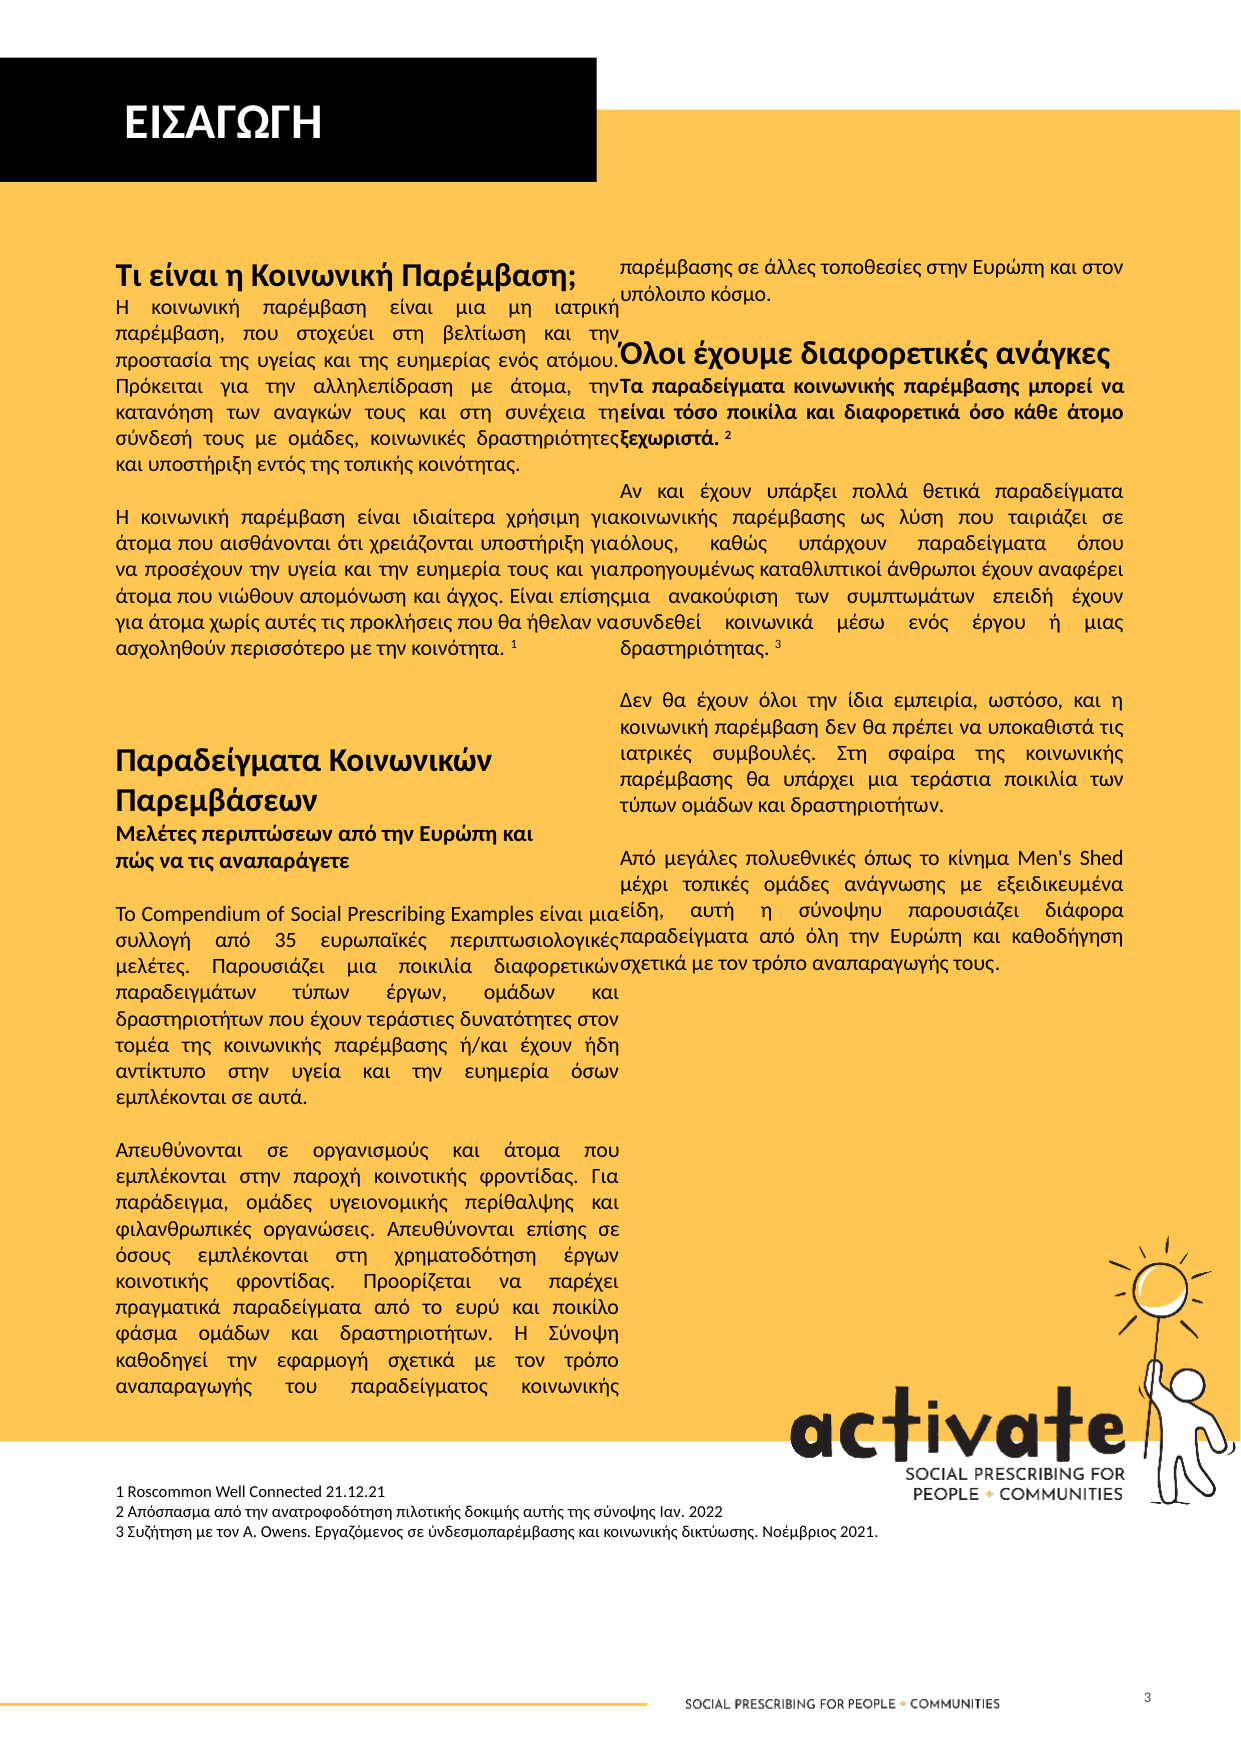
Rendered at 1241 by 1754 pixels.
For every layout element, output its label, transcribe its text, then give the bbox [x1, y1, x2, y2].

slide_number 3 [1003, 1677, 1166, 1717]
picture [679, 1695, 1003, 1714]
picture [785, 1229, 1241, 1510]
list Τι είναι η Κοινωνική Παρέμβαση; Η κοινωνική παρέμβαση είναι μια μη ιατρική παρέμβαση, που στοχεύει στη βελτίωση και την προστασία της υγείας και της ευημερίας ενός ατόμου. Πρόκειται για την αλληλεπίδραση με άτομα, την κατανόηση των αναγκών τους και στη συνέχεια τη σύνδεσή τους με ομάδες, κοινωνικές δραστηριότητες και υποστήριξη εντός της τοπικής κοινότητας. Η κοινωνική παρέμβαση είναι ιδιαίτερα χρήσιμη για άτομα που αισθάνονται ότι χρειάζονται υποστήριξη για να προσέχουν την υγεία και την ευημερία τους και για άτομα που νιώθουν απομόνωση και άγχος. Είναι επίσης για άτομα χωρίς αυτές τις προκλήσεις που θα ήθελαν να ασχοληθούν περισσότερο με την κοινότητα. 1 Παραδείγματα Κοινωνικών Παρεμβάσεων Μελέτες περιπτώσεων από την Ευρώπη και πώς να τις αναπαράγετε Το Compendium of Social Prescribing Examples είναι μια συλλογή από 35 ευρωπαϊκές περιπτωσιολογικές μελέτες. Παρουσιάζει μια ποικιλία διαφορετικών παραδειγμάτων τύπων έργων, ομάδων και δραστηριοτήτων που έχουν τεράστιες δυνατότητες στον τομέα της κοινωνικής παρέμβασης ή/και έχουν ήδη αντίκτυπο στην υγεία και την ευημερία όσων εμπλέκονται σε αυτά. Απευθύνονται σε οργανισμούς και άτομα που εμπλέκονται στην παροχή κοινοτικής φροντίδας. Για παράδειγμα, ομάδες υγειονομικής περίθαλψης και φιλανθρωπικές οργανώσεις. Απευθύνονται επίσης σε όσους εμπλέκονται στη χρηματοδότηση έργων κοινοτικής φροντίδας. Προορίζεται να παρέχει πραγματικά παραδείγματα από το ευρύ και ποικίλο φάσμα ομάδων και δραστηριοτήτων. Η Σύνοψη καθοδηγεί την εφαρμογή σχετικά με τον τρόπο αναπαραγωγής του παραδείγματος κοινωνικής παρέμβασης σε άλλες τοποθεσίες στην Ευρώπη και στον υπόλοιπο κόσμο. Όλοι έχουμε διαφορετικές ανάγκες Τα παραδείγματα κοινωνικής παρέμβασης μπορεί να είναι τόσο ποικίλα και διαφορετικά όσο κάθε άτομο ξεχωριστά. 2 Αν και έχουν υπάρξει πολλά θετικά παραδείγματα κοινωνικής παρέμβασης ως λύση που ταιριάζει σε όλους, καθώς υπάρχουν παραδείγματα όπου προηγουμένως καταθλιπτικοί άνθρωποι έχουν αναφέρει μια ανακούφιση των συμπτωμάτων επειδή έχουν συνδεθεί κοινωνικά μέσω ενός έργου ή μιας δραστηριότητας. 3 Δεν θα έχουν όλοι την ίδια εμπειρία, ωστόσο, και η κοινωνική παρέμβαση δεν θα πρέπει να υποκαθιστά τις ιατρικές συμβουλές. Στη σφαίρα της κοινωνικής παρέμβασης θα υπάρχει μια τεράστια ποικιλία των τύπων ομάδων και δραστηριοτήτων. Από μεγάλες πολυεθνικές όπως το κίνημα Men's Shed μέχρι τοπικές ομάδες ανάγνωσης με εξειδικευμένα είδη, αυτή η σύνοψηυ παρουσιάζει διάφορα παραδείγματα από όλη την Ευρώπη και καθοδήγηση σχετικά με τον τρόπο αναπαραγωγής τους. [100, 245, 1140, 1410]
list ΕΙΣΑΓΩΓΗ [110, 56, 580, 181]
text_box 1 Roscommon Well Connected 21.12.21 2 Απόσπασμα από την ανατροφοδότηση πιλοτικής δοκιμής αυτής της σύνοψης Ιαν. 2022 3 Συζήτηση με τον A. Owens. Εργαζόμενος σε ύνδεσμοπαρέμβασης και κοινωνικής δικτύωσης. Νοέμβριος 2021. [100, 1473, 1039, 1549]
